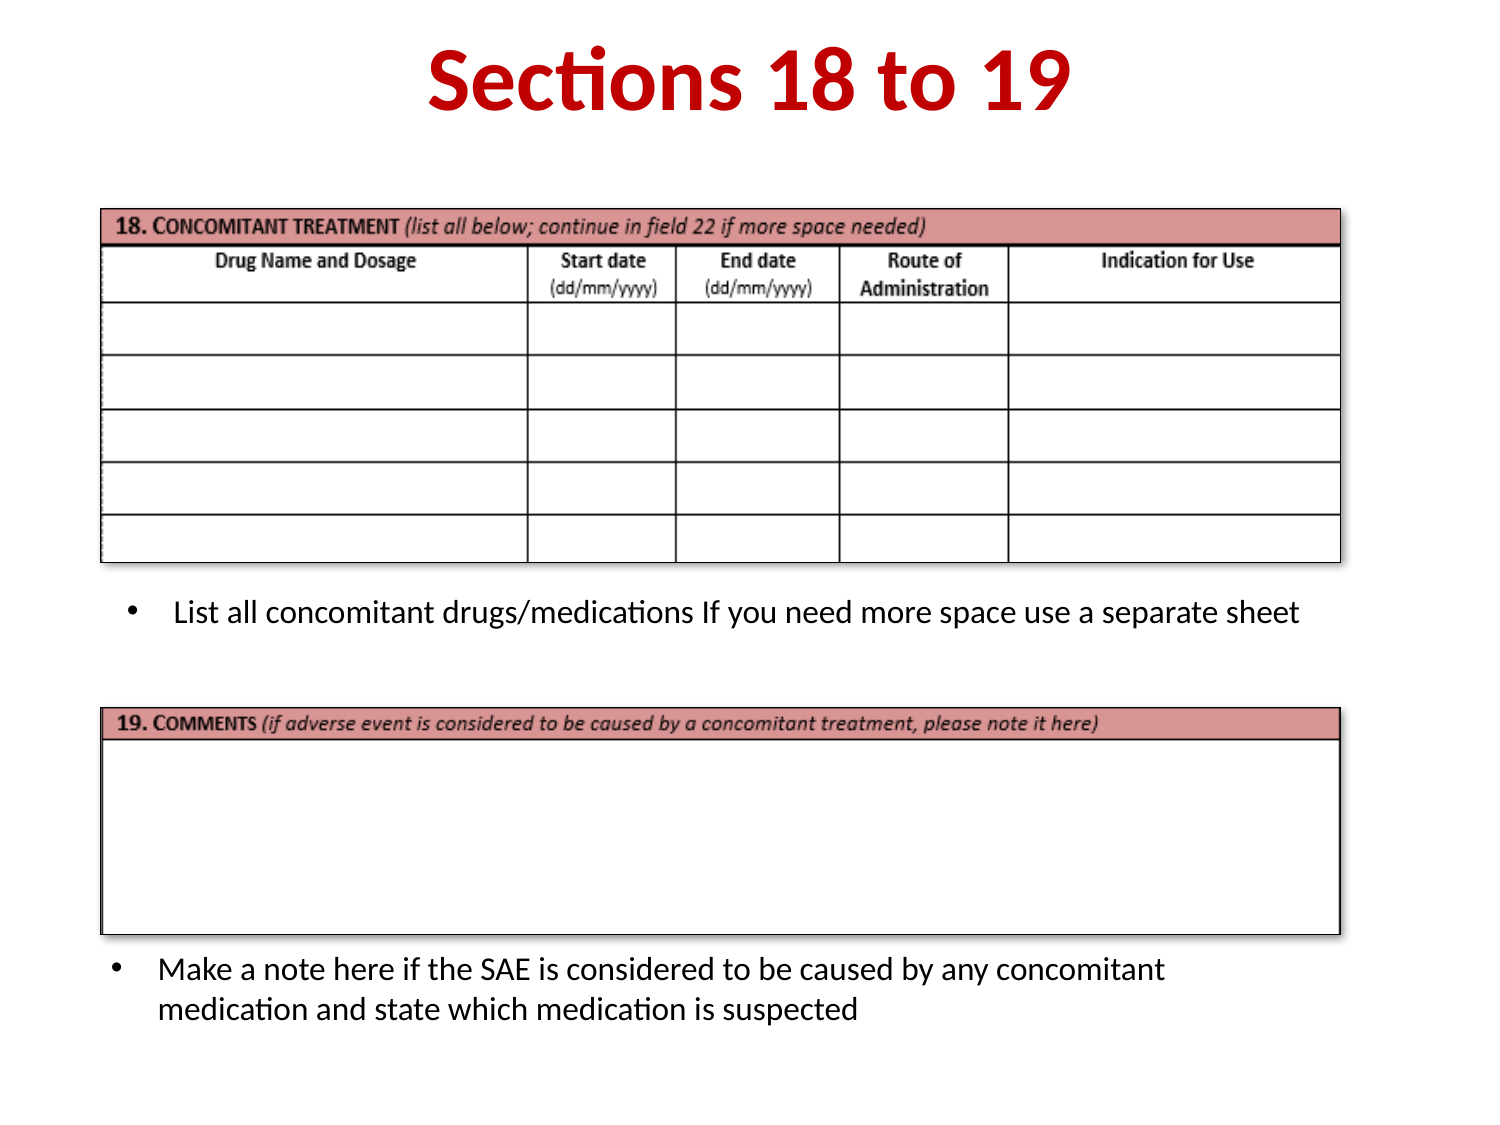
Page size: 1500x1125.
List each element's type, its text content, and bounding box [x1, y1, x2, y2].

picture [100, 707, 1341, 935]
picture [100, 207, 1341, 563]
text_box Make a note here if the SAE is considered to be caused by any concomitant medication and state which medication is suspected [96, 939, 1329, 1035]
text_box Sections 18 to 19 [0, 10, 1500, 138]
text_box List all concomitant drugs/medications If you need more space use a separate sheet [112, 582, 1329, 637]
